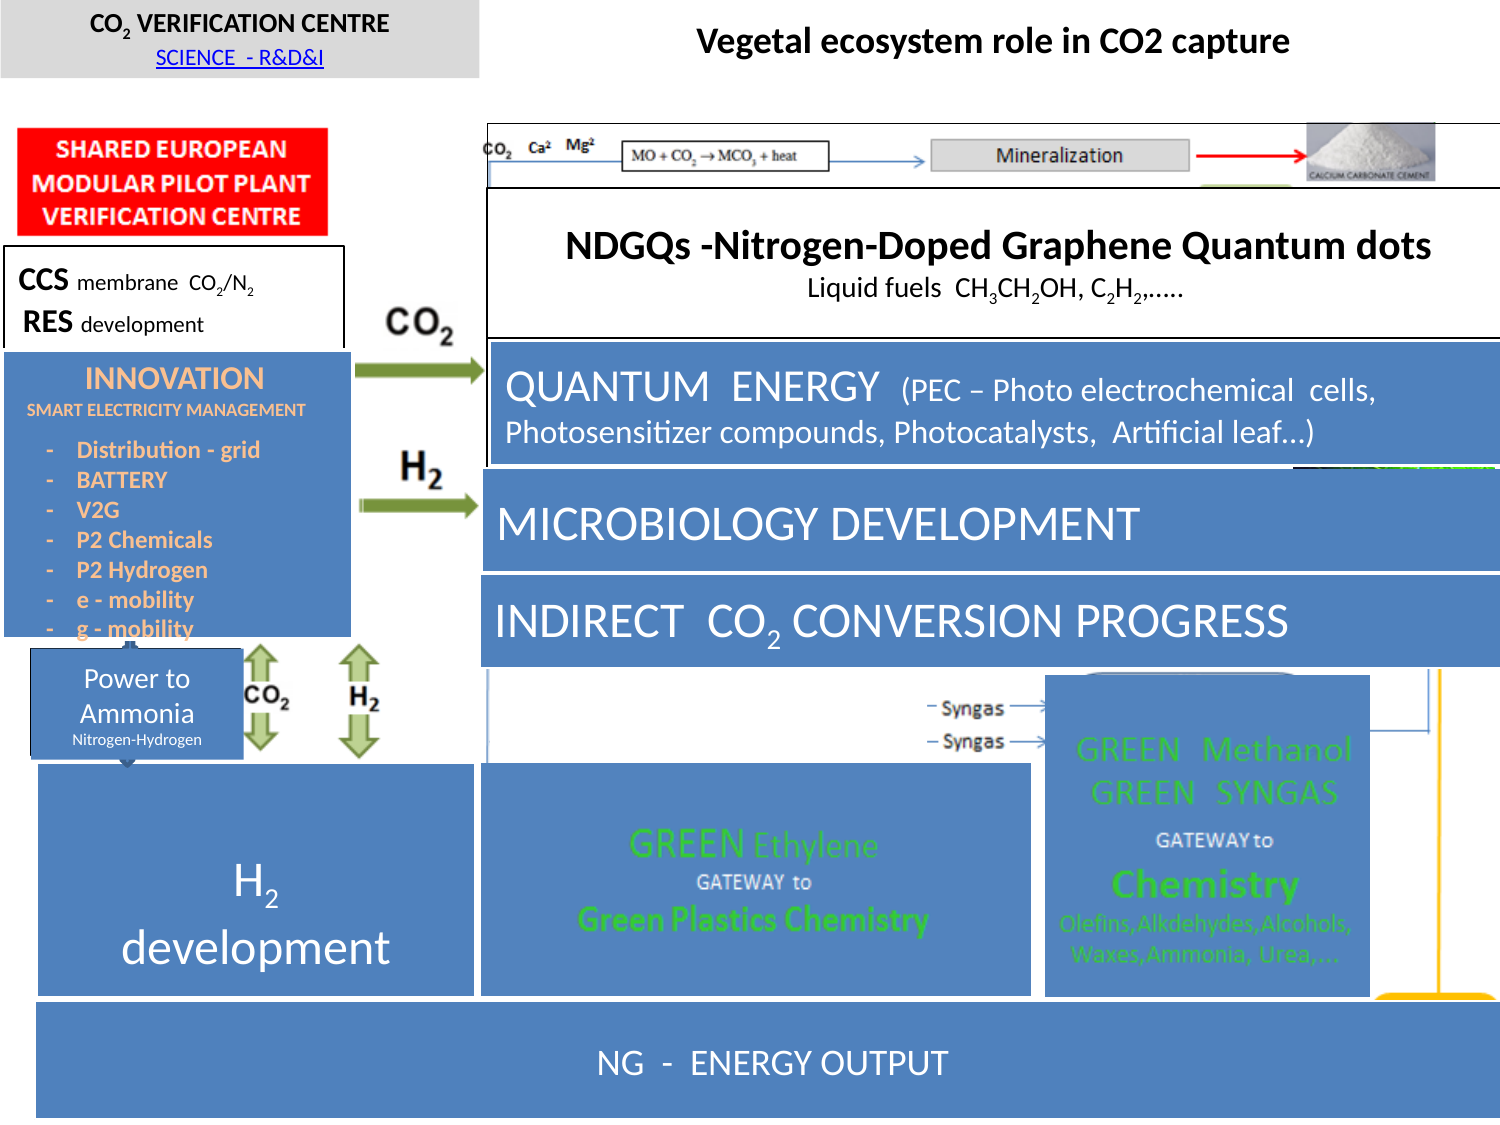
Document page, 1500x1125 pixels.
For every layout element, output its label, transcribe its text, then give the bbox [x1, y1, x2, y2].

text_box CO2 VERIFICATION CENTRE SCIENCE - R&D&I [0, 0, 480, 79]
picture [2, 122, 1500, 1115]
text_box Vegetal ecosystem role in CO2 capture [487, 0, 1500, 80]
